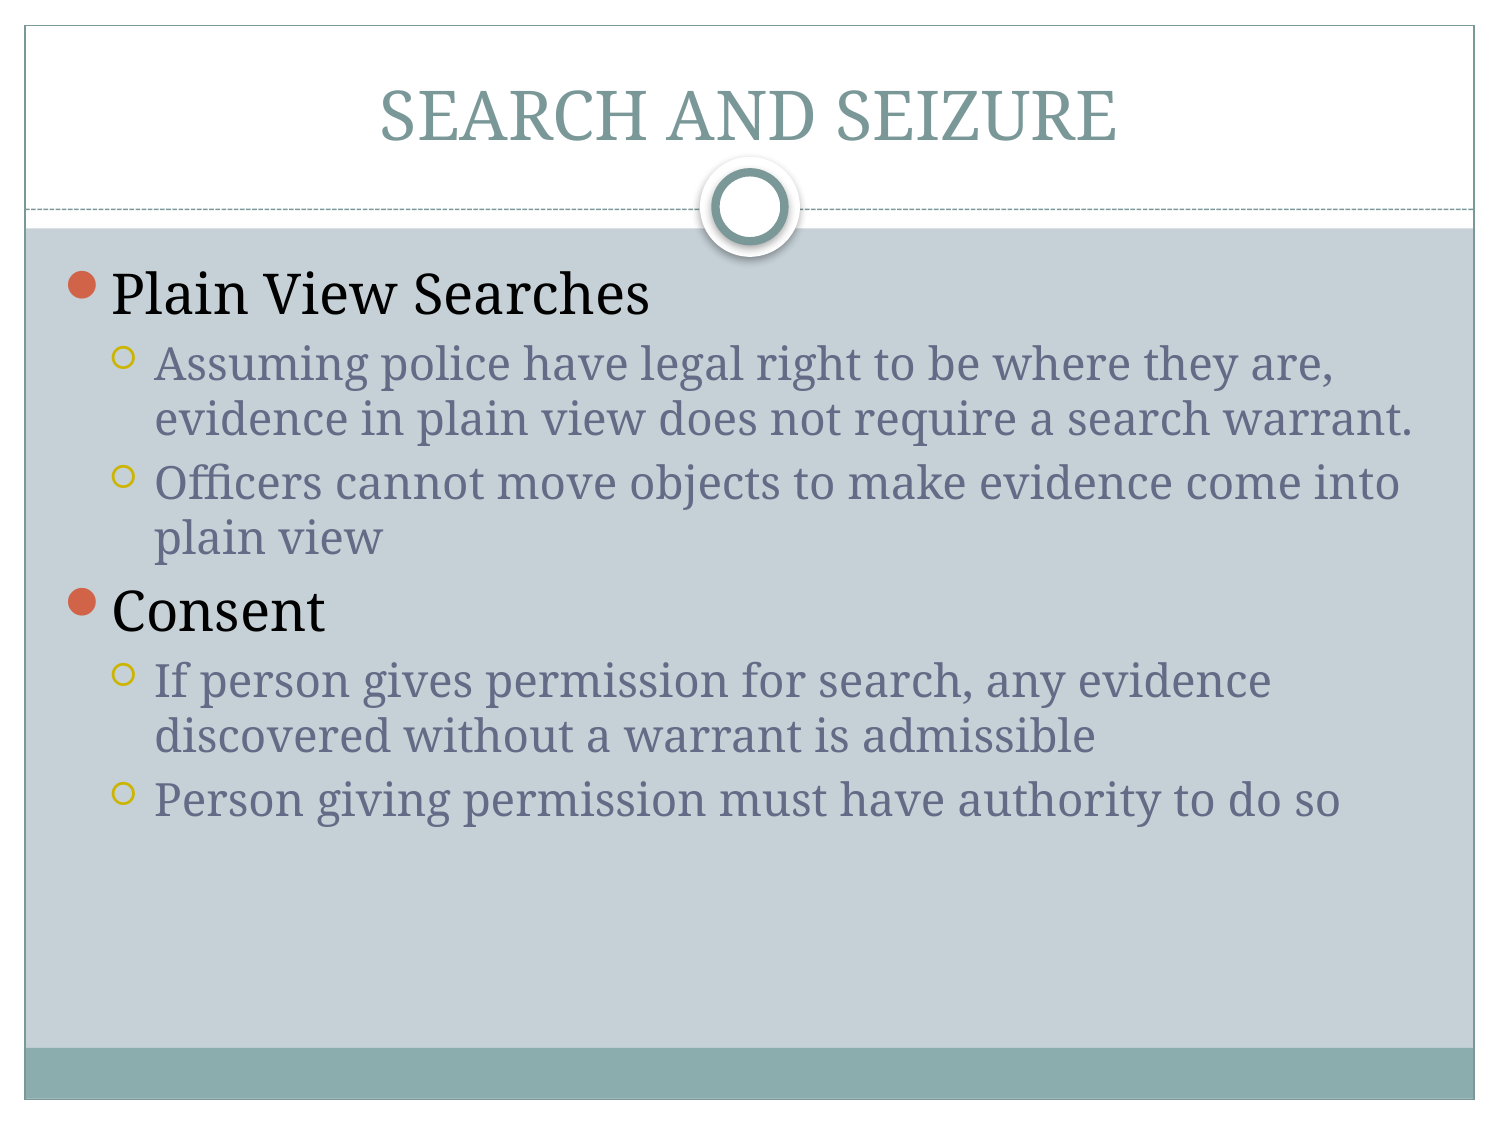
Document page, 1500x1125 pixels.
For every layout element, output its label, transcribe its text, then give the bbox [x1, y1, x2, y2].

title SEARCH AND SEIZURE [49, 37, 1450, 162]
list Plain View Searches Assuming police have legal right to be where they are, evidence in plain view does not require a search warrant. Officers cannot move objects to make evidence come into plain view Consent If person gives permission for search, any evidence discovered without a warrant is admissible Person giving permission must have authority to do so [49, 250, 1445, 1001]
